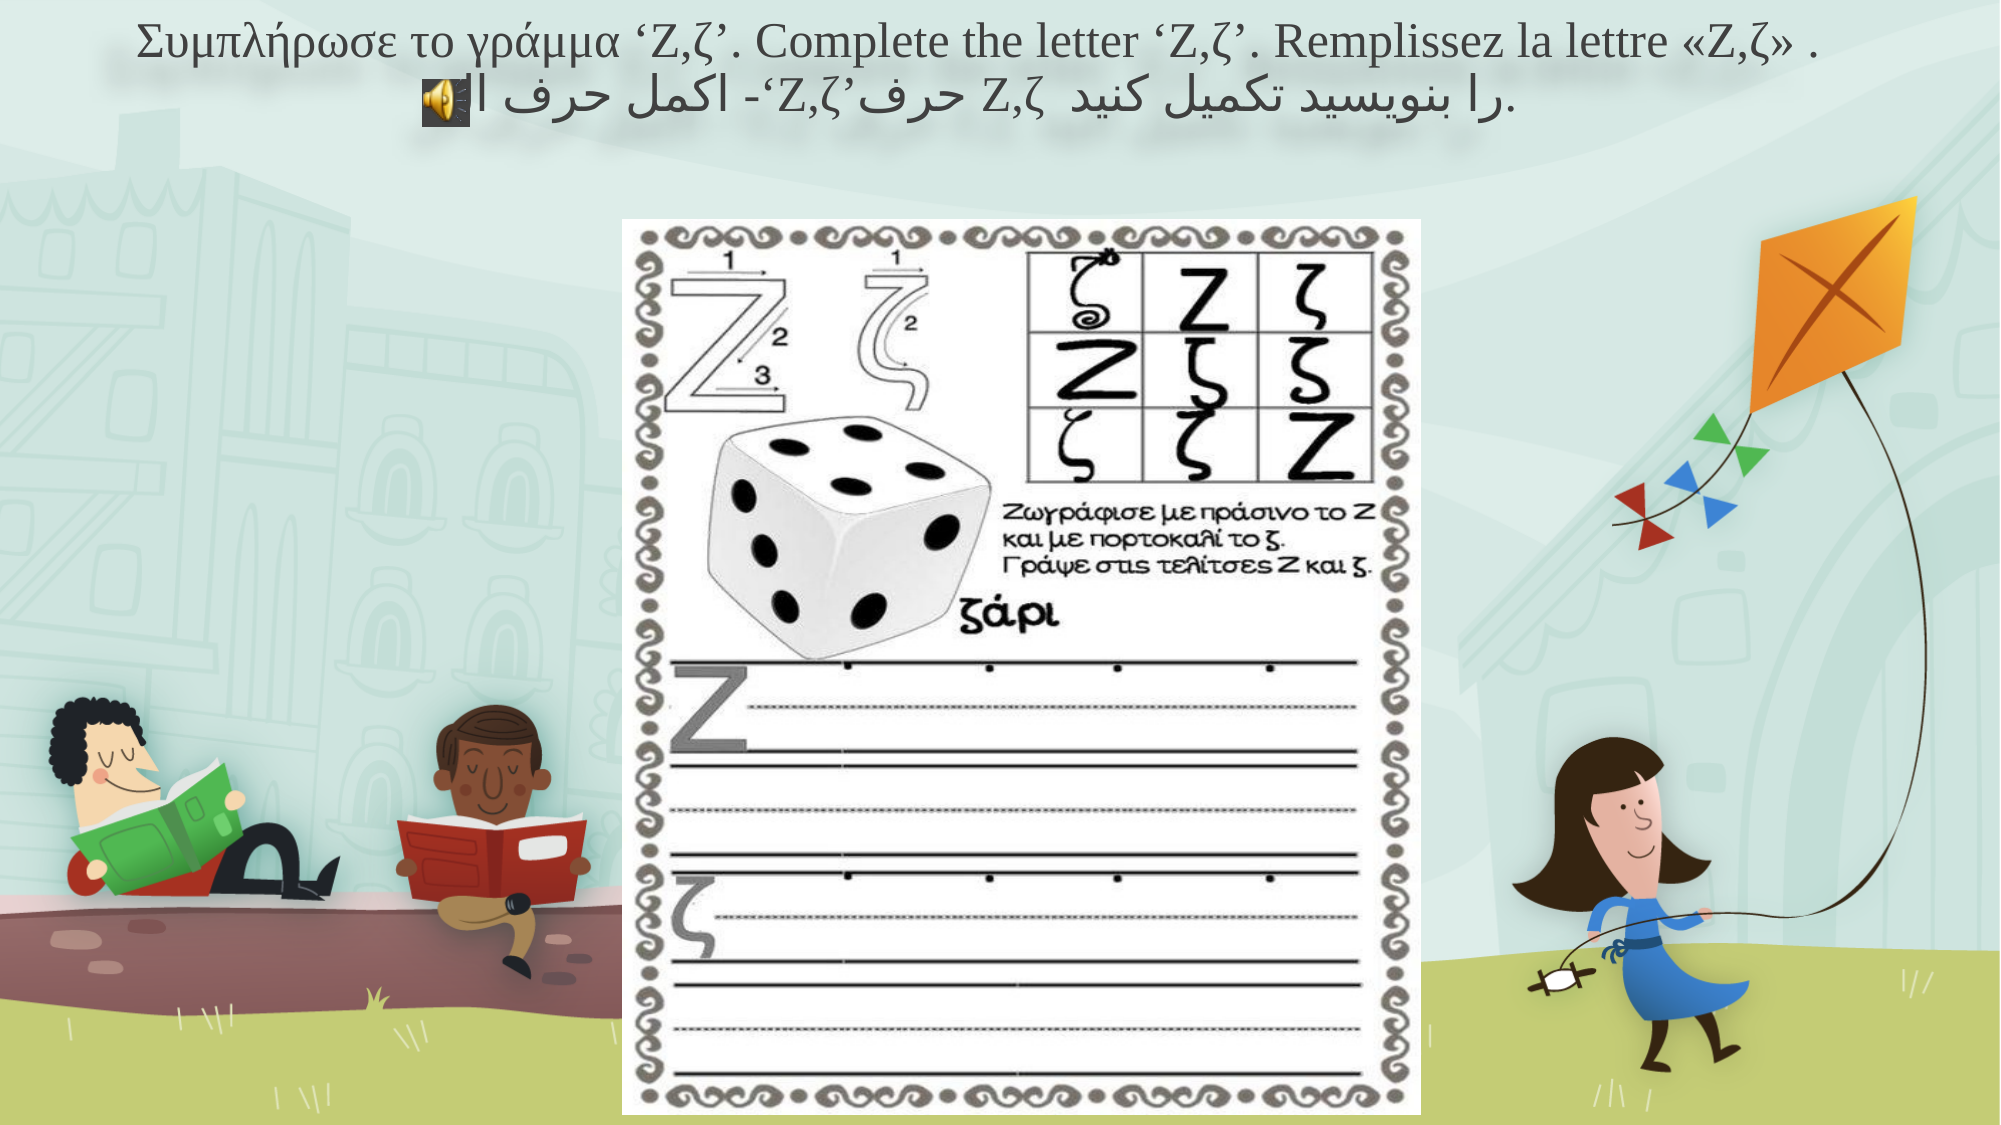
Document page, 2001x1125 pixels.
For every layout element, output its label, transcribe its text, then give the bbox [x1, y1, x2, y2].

title Συμπλήρωσε το γράμμα ‘Z,ζ’. Complete the letter ‘Ζ,ζ’. Remplissez la lettre «Ζ,ζ» . اكمل حرف ال -‘Ζ,ζ’حرف Ζ,ζ را بنویسید تکمیل کنید. [0, 0, 1957, 244]
picture [0, 0, 2000, 1125]
picture [421, 78, 472, 129]
